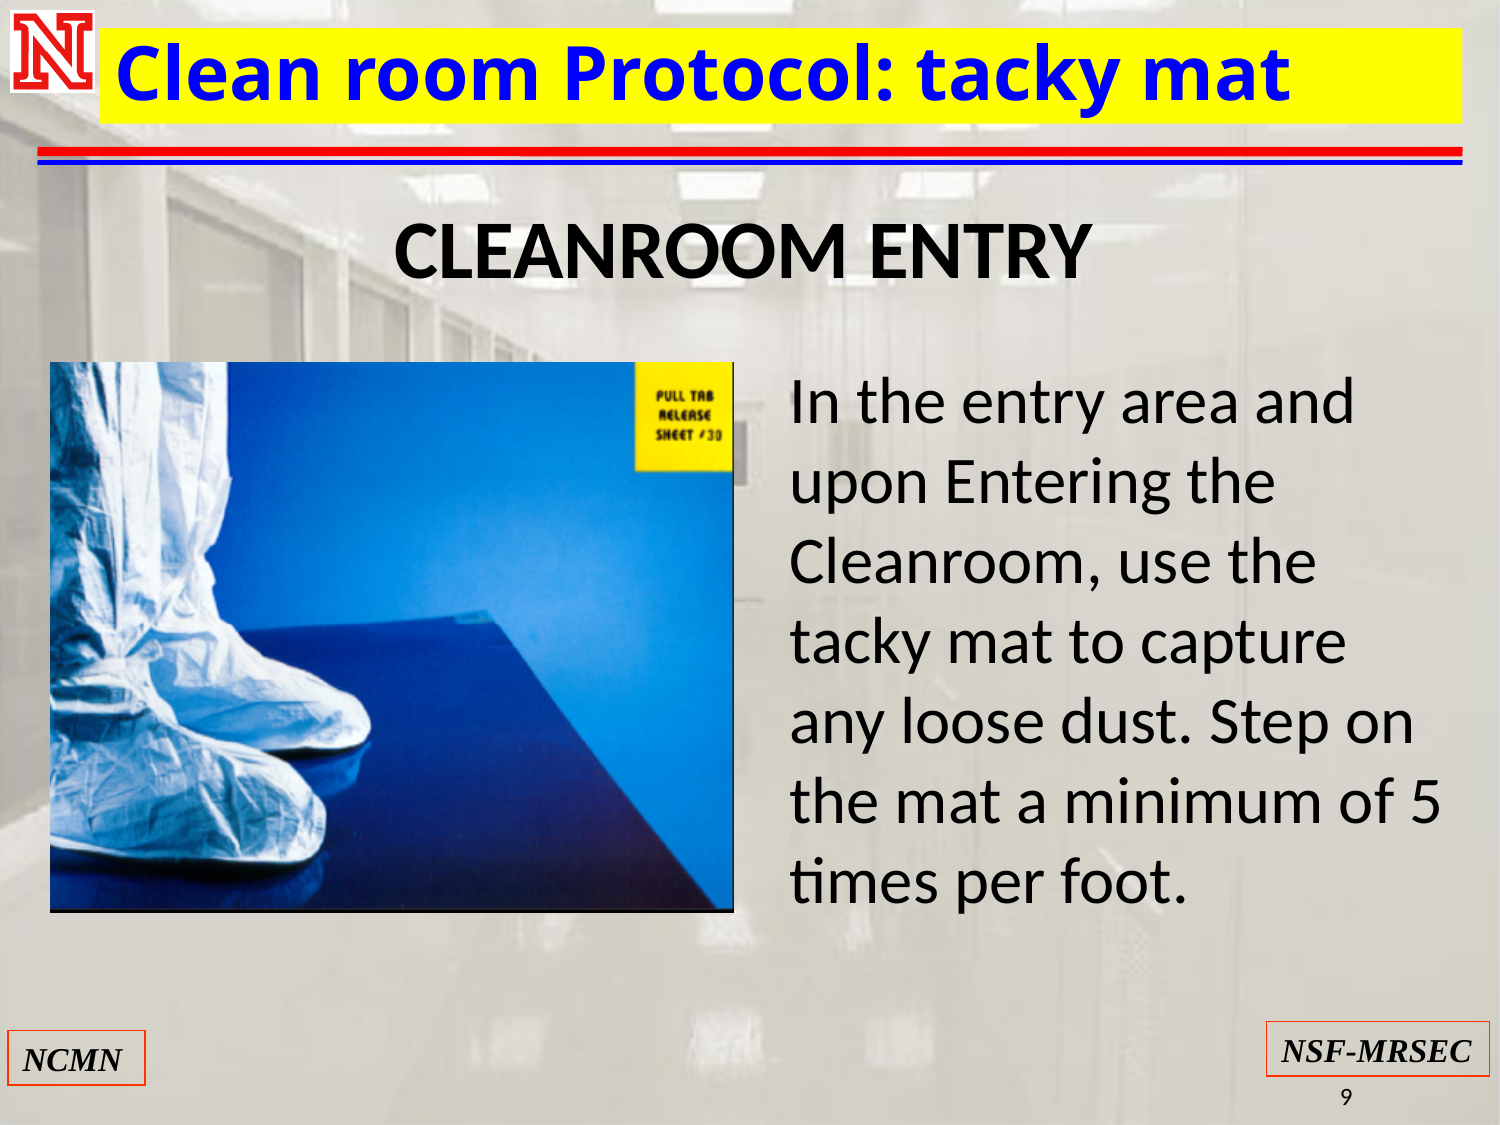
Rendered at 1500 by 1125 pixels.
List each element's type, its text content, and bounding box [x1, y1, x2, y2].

text_box In the entry area and upon Entering the Cleanroom, use the tacky mat to capture any loose dust. Step on the mat a minimum of 5 times per foot. [774, 349, 1463, 925]
picture [10, 10, 95, 93]
picture [49, 362, 734, 913]
text_box Clean room Protocol: tacky mat [99, 28, 1463, 124]
picture [49, 452, 54, 465]
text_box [37, 151, 1463, 163]
text_box CLEANROOM ENTRY [87, 187, 1400, 303]
